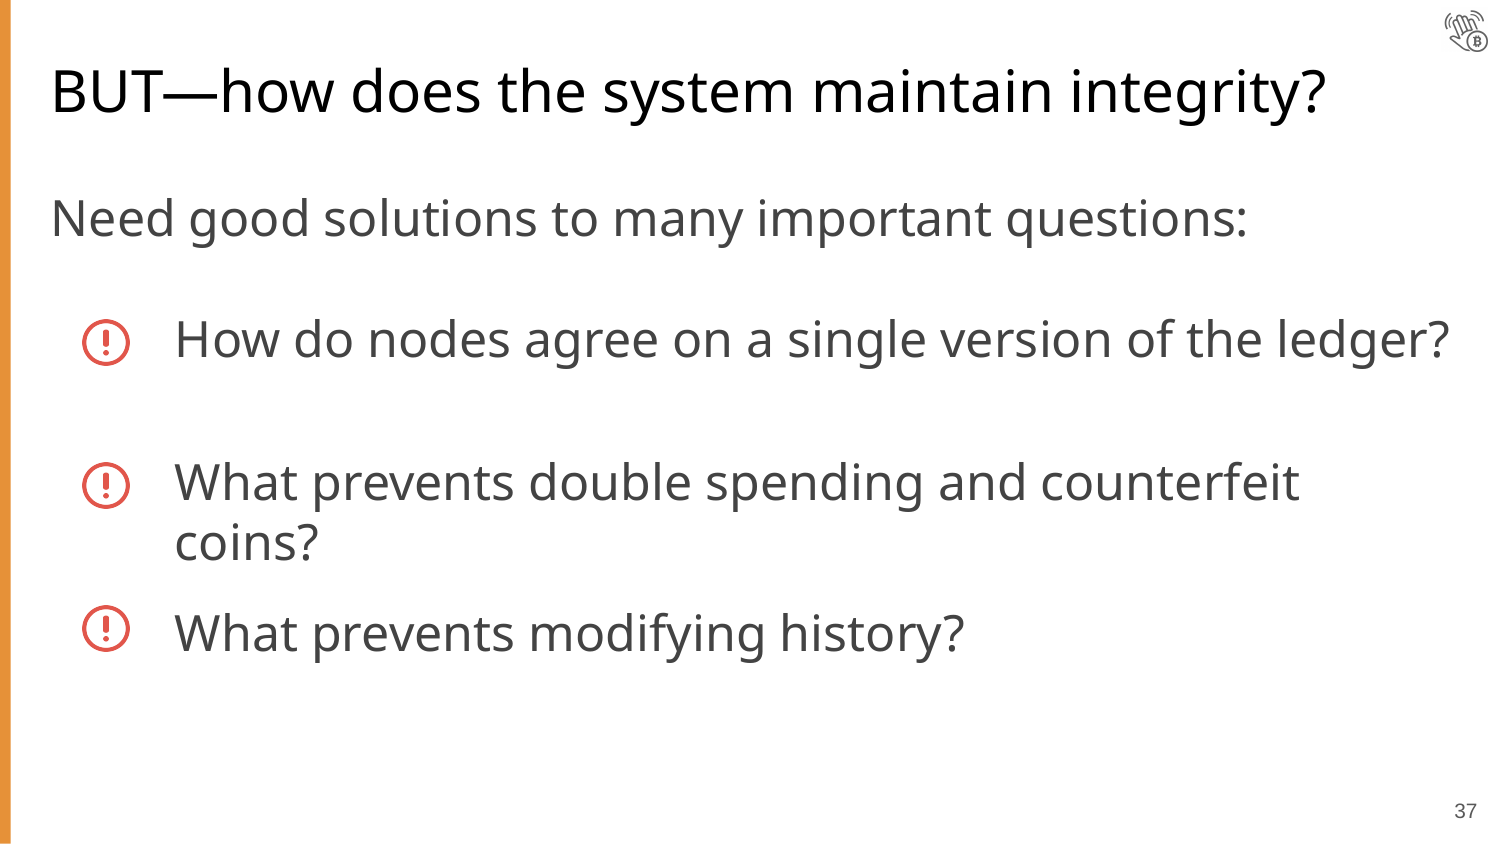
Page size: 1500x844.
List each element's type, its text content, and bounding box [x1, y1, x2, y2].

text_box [82, 435, 1452, 537]
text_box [82, 292, 1480, 394]
list BUT—how does the system maintain integrity? [35, 19, 1437, 150]
picture [1441, 6, 1488, 52]
slide_number 37 [1402, 777, 1493, 842]
subtitle Need good solutions to many important questions: [35, 162, 1465, 242]
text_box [82, 578, 1466, 680]
text_box [0, 0, 11, 844]
